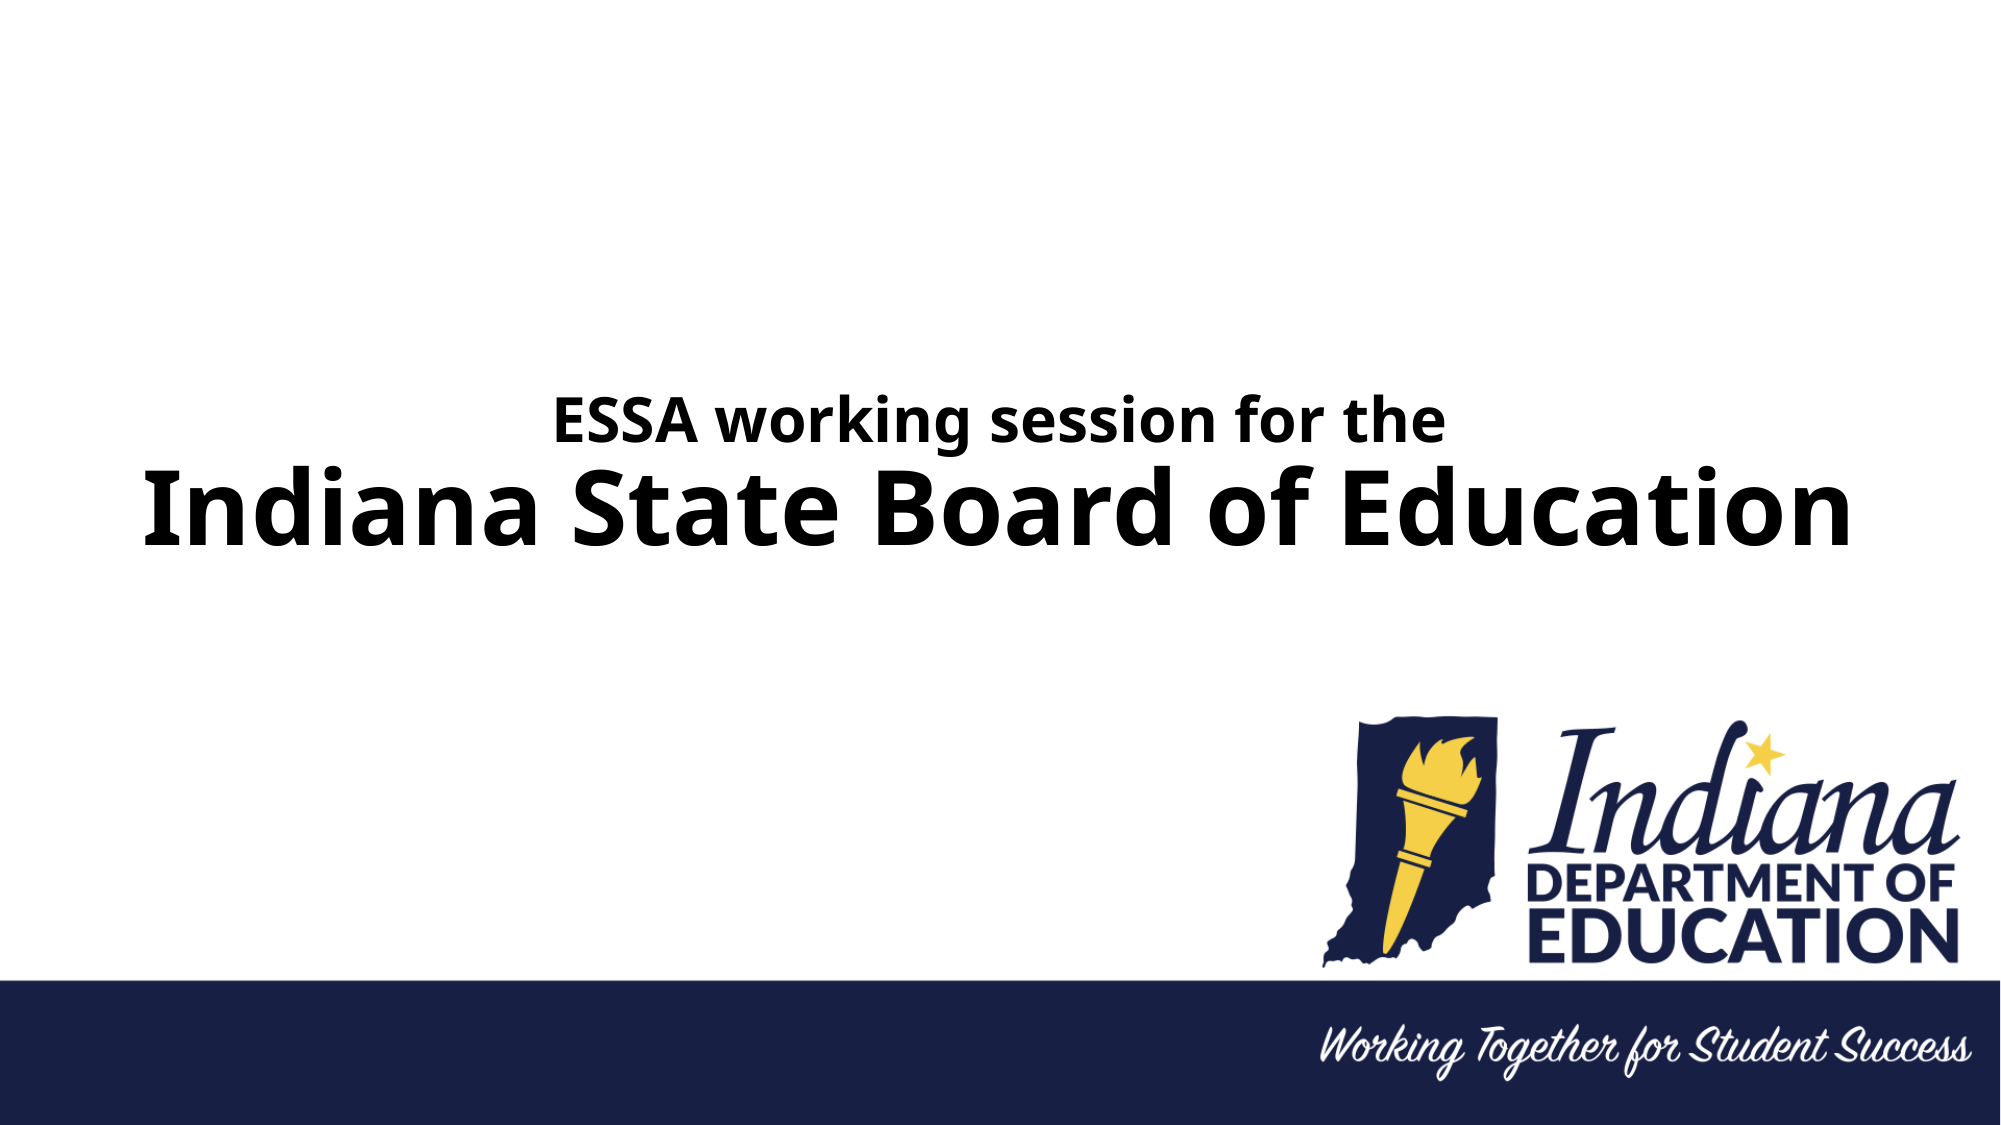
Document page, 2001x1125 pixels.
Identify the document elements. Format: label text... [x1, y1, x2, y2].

picture [0, 0, 2001, 1125]
title ESSA working session for the Indiana State Board of Education [66, 184, 1933, 576]
